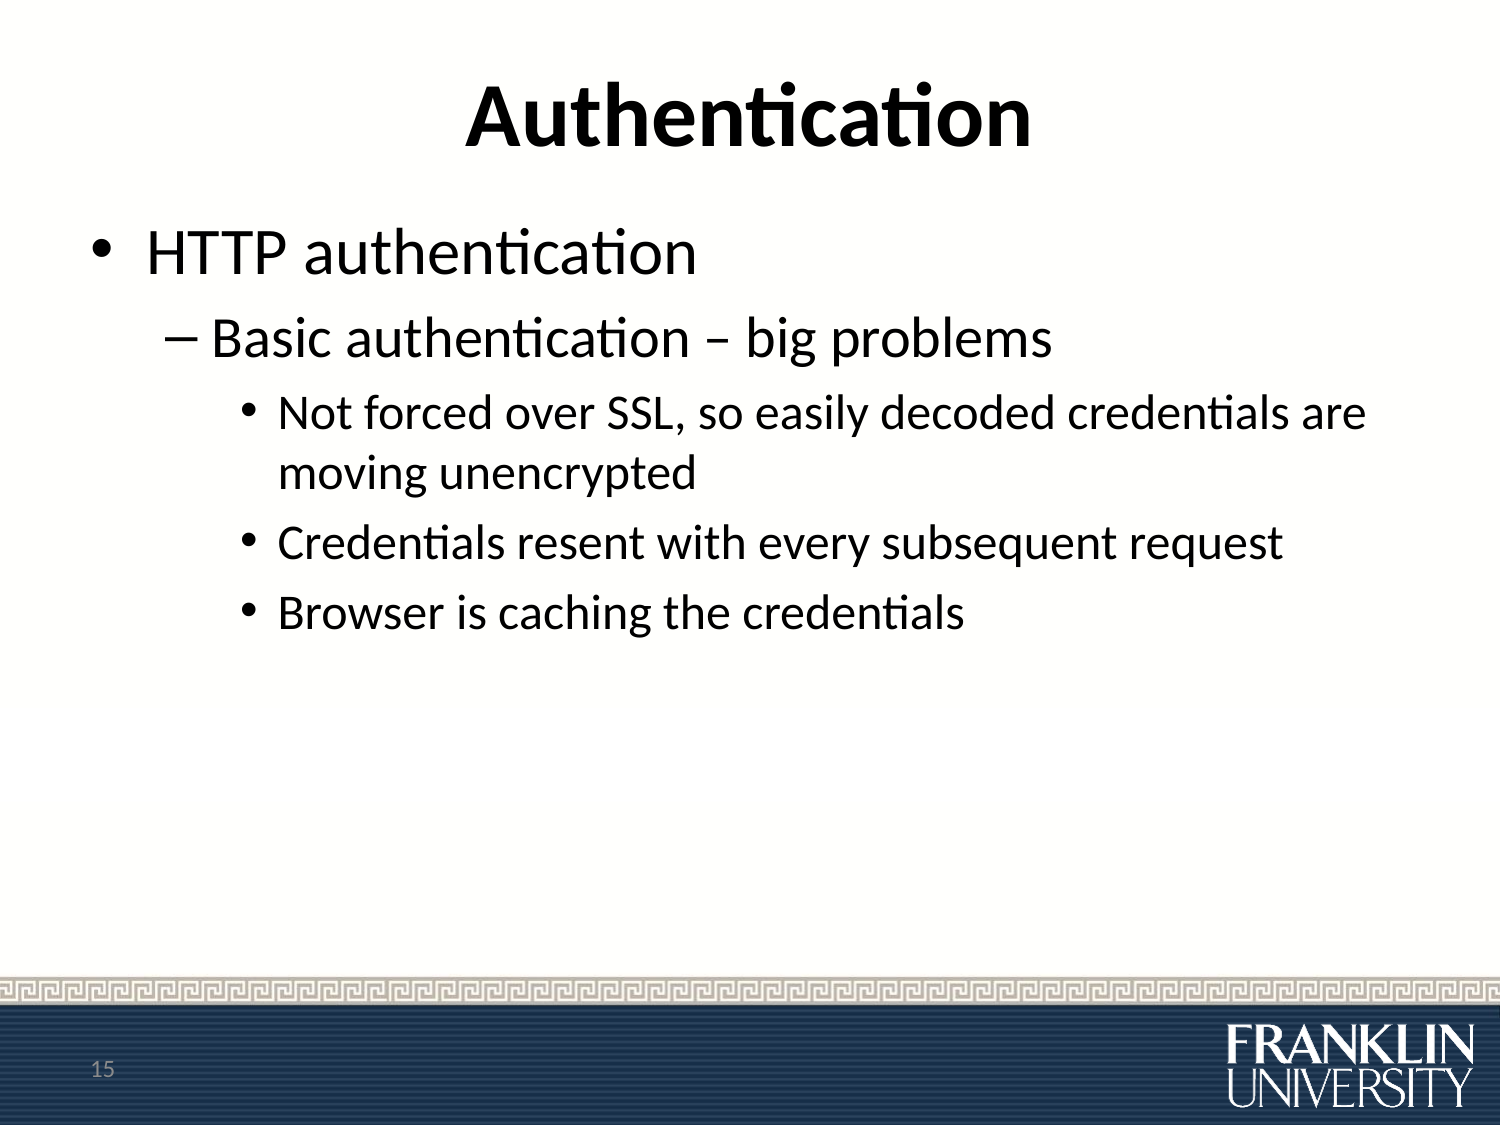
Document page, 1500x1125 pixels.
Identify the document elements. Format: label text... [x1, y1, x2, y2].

slide_number 15 [75, 1037, 425, 1098]
title Authentication [75, 45, 1425, 175]
list HTTP authentication Basic authentication – big problems Not forced over SSL, so easily decoded credentials are moving unencrypted Credentials resent with every subsequent request Browser is caching the credentials [75, 200, 1425, 963]
picture [0, 0, 1500, 1125]
